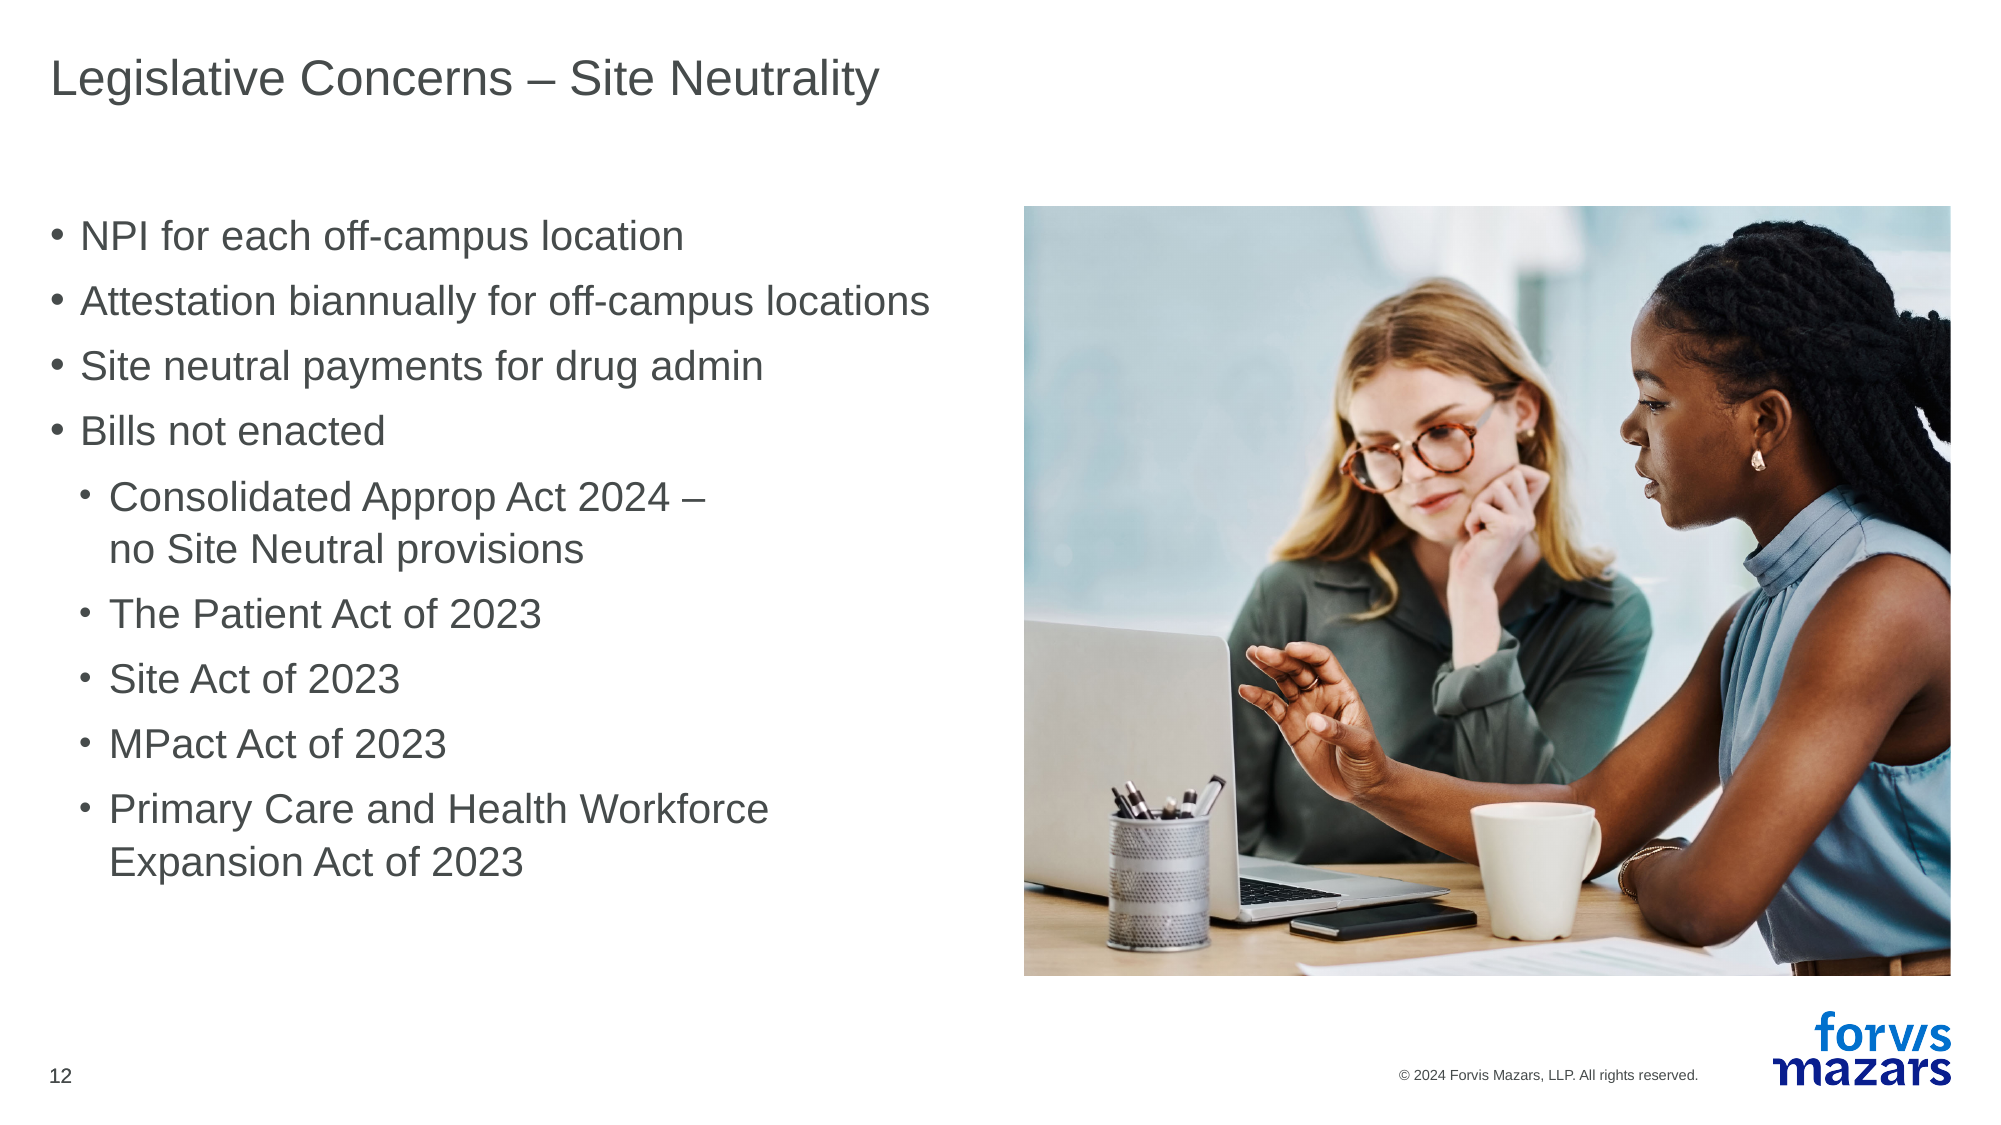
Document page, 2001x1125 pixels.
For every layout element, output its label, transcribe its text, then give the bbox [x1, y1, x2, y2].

picture [1773, 1011, 1951, 1086]
list NPI for each off-campus location Attestation biannually for off-campus locations Site neutral payments for drug admin Bills not enacted Consolidated Approp Act 2024 – no Site Neutral provisions The Patient Act of 2023 Site Act of 2023 MPact Act of 2023 Primary Care and Health Workforce Expansion Act of 2023 [50, 206, 977, 977]
slide_number 12 [49, 1052, 197, 1097]
picture [1023, 206, 1951, 976]
title Legislative Concerns – Site Neutrality [50, 50, 977, 110]
